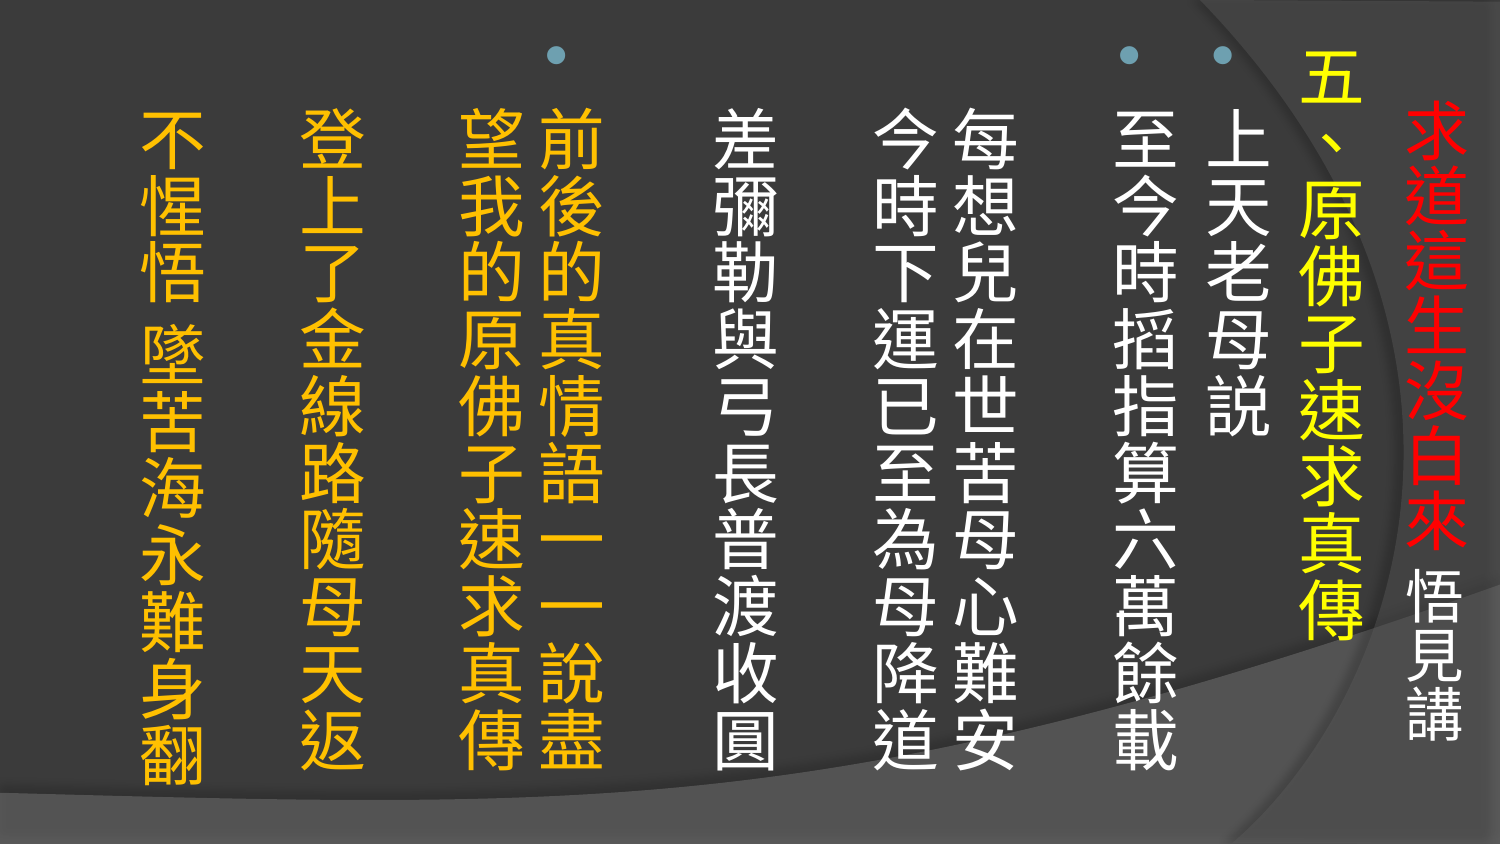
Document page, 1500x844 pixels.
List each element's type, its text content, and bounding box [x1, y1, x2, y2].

list 五、原佛子速求真傳 上天老母説 至今時搯指算六萬餘載 每想兒在世苦母心難安 今時下運已至為母降道 差彌勒與弓長普渡收圓 前後的真情語一一說盡 望我的原佛子速求真傳 登上了金線路隨母天返 不惺悟 墜苦海永難身翻 [17, 21, 1388, 830]
title 求道這生沒白來 悟見講 [1388, 21, 1483, 820]
